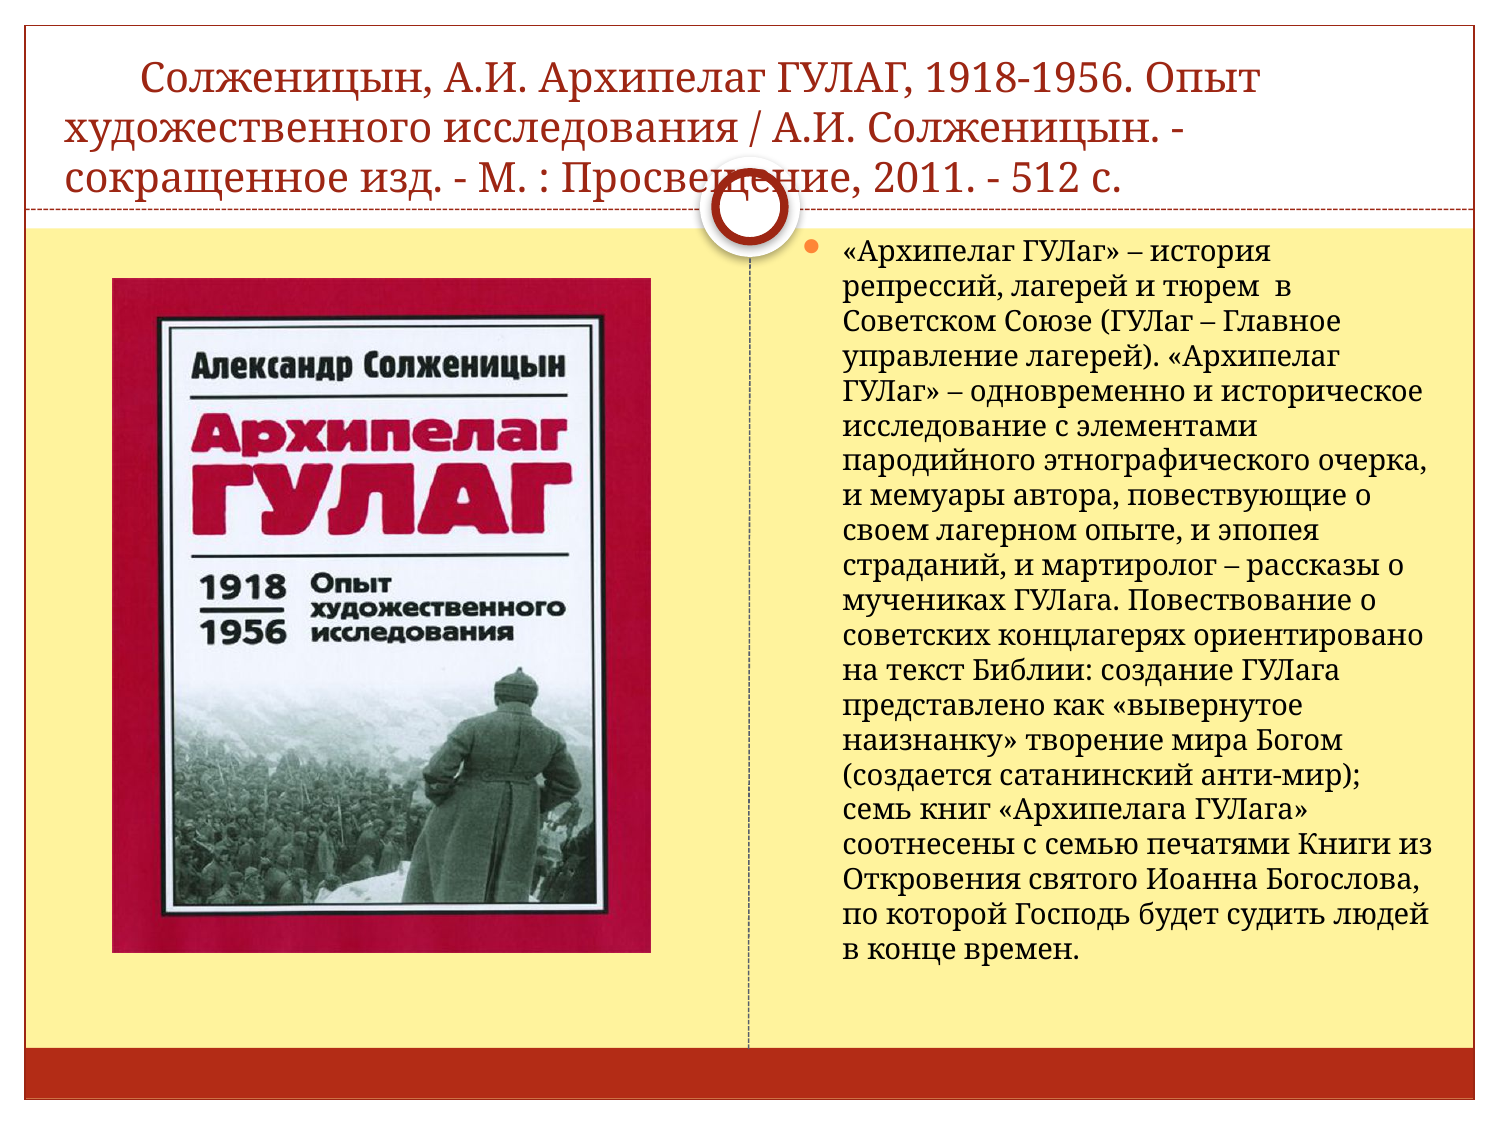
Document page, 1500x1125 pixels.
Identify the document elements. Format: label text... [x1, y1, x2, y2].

title Солженицын, А.И. Архипелаг ГУЛАГ, 1918-1956. Опыт художественного исследования / А.И. Солженицын. - сокращенное изд. - М. : Просвещение, 2011. - 512 с. [49, 37, 1471, 209]
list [111, 278, 651, 953]
list «Архипелаг ГУЛаг» – история репрессий, лагерей и тюрем в Советском Союзе (ГУЛаг – Главное управление лагерей). «Архипелаг ГУЛаг» – одновременно и историческое исследование с элементами пародийного этнографического очерка, и мемуары автора, повествующие о своем лагерном опыте, и эпопея страданий, и мартиролог – рассказы о мучениках ГУЛага. Повествование о советских концлагерях ориентировано на текст Библии: создание ГУЛага представлено как «вывернутое наизнанку» творение мира Богом (создается сатанинский анти-мир); семь книг «Архипелага ГУЛага» соотнесены с семью печатями Книги из Откровения святого Иоанна Богослова, по которой Господь будет судить людей в конце времен. [787, 224, 1450, 993]
